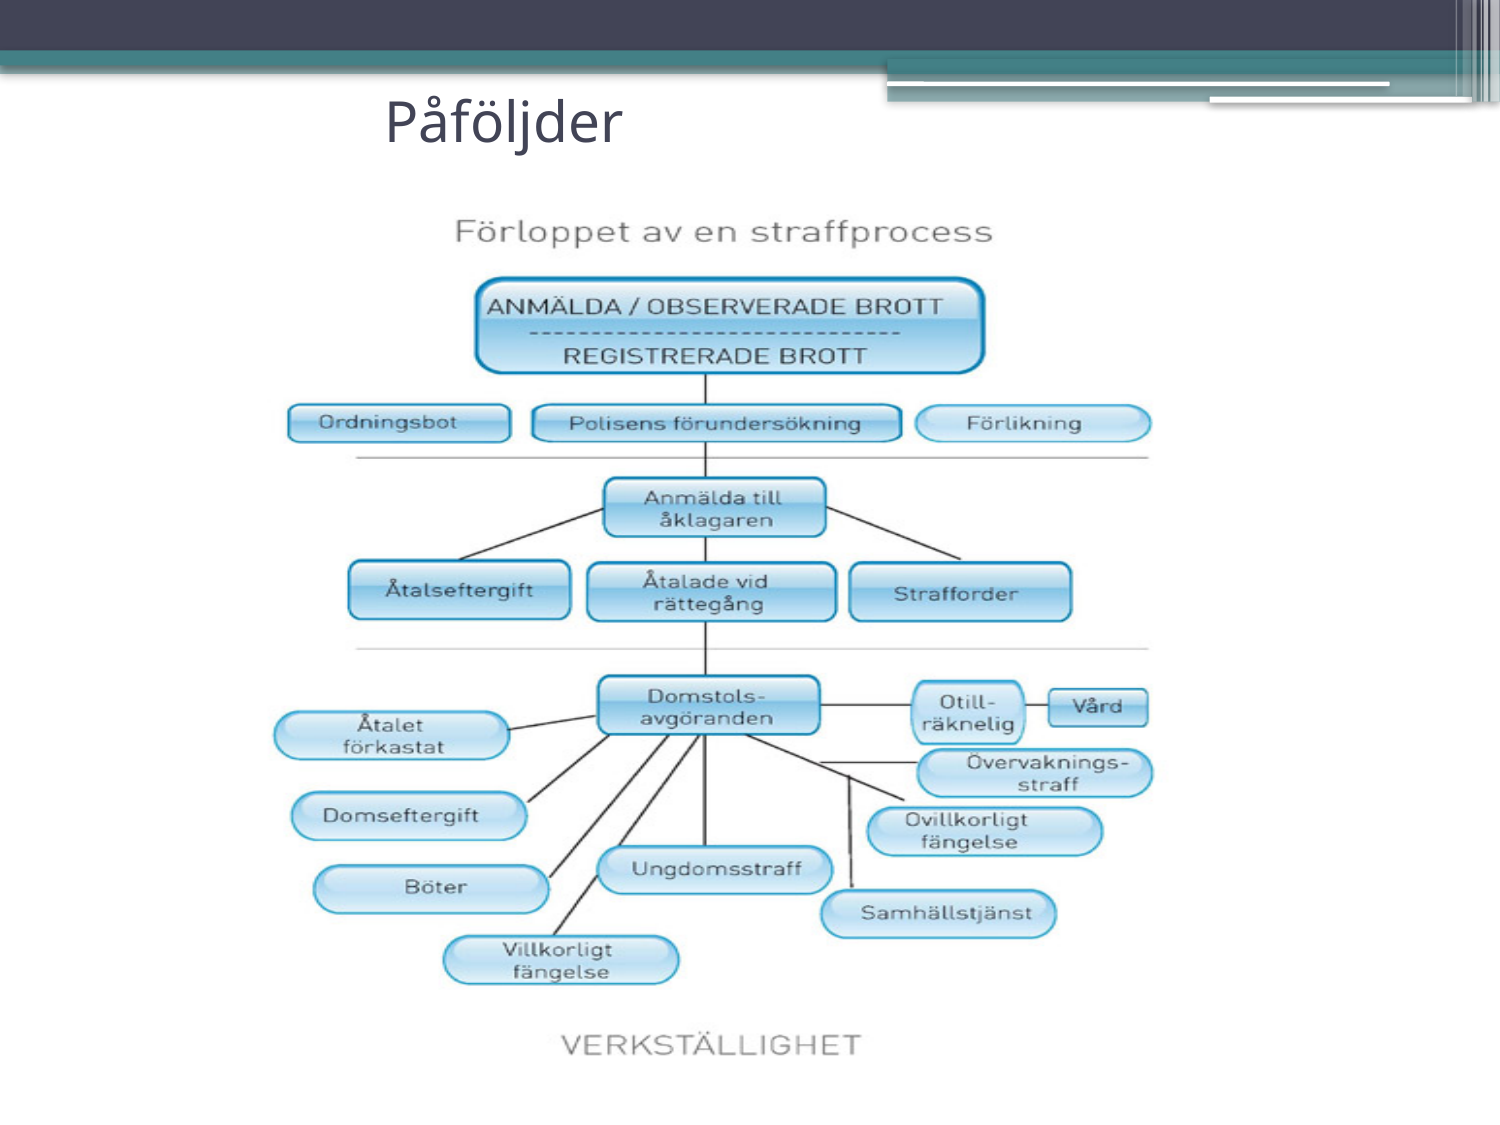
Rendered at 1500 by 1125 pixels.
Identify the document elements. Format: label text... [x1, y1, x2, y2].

title Påföljder [75, 78, 1425, 161]
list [253, 160, 1223, 1125]
